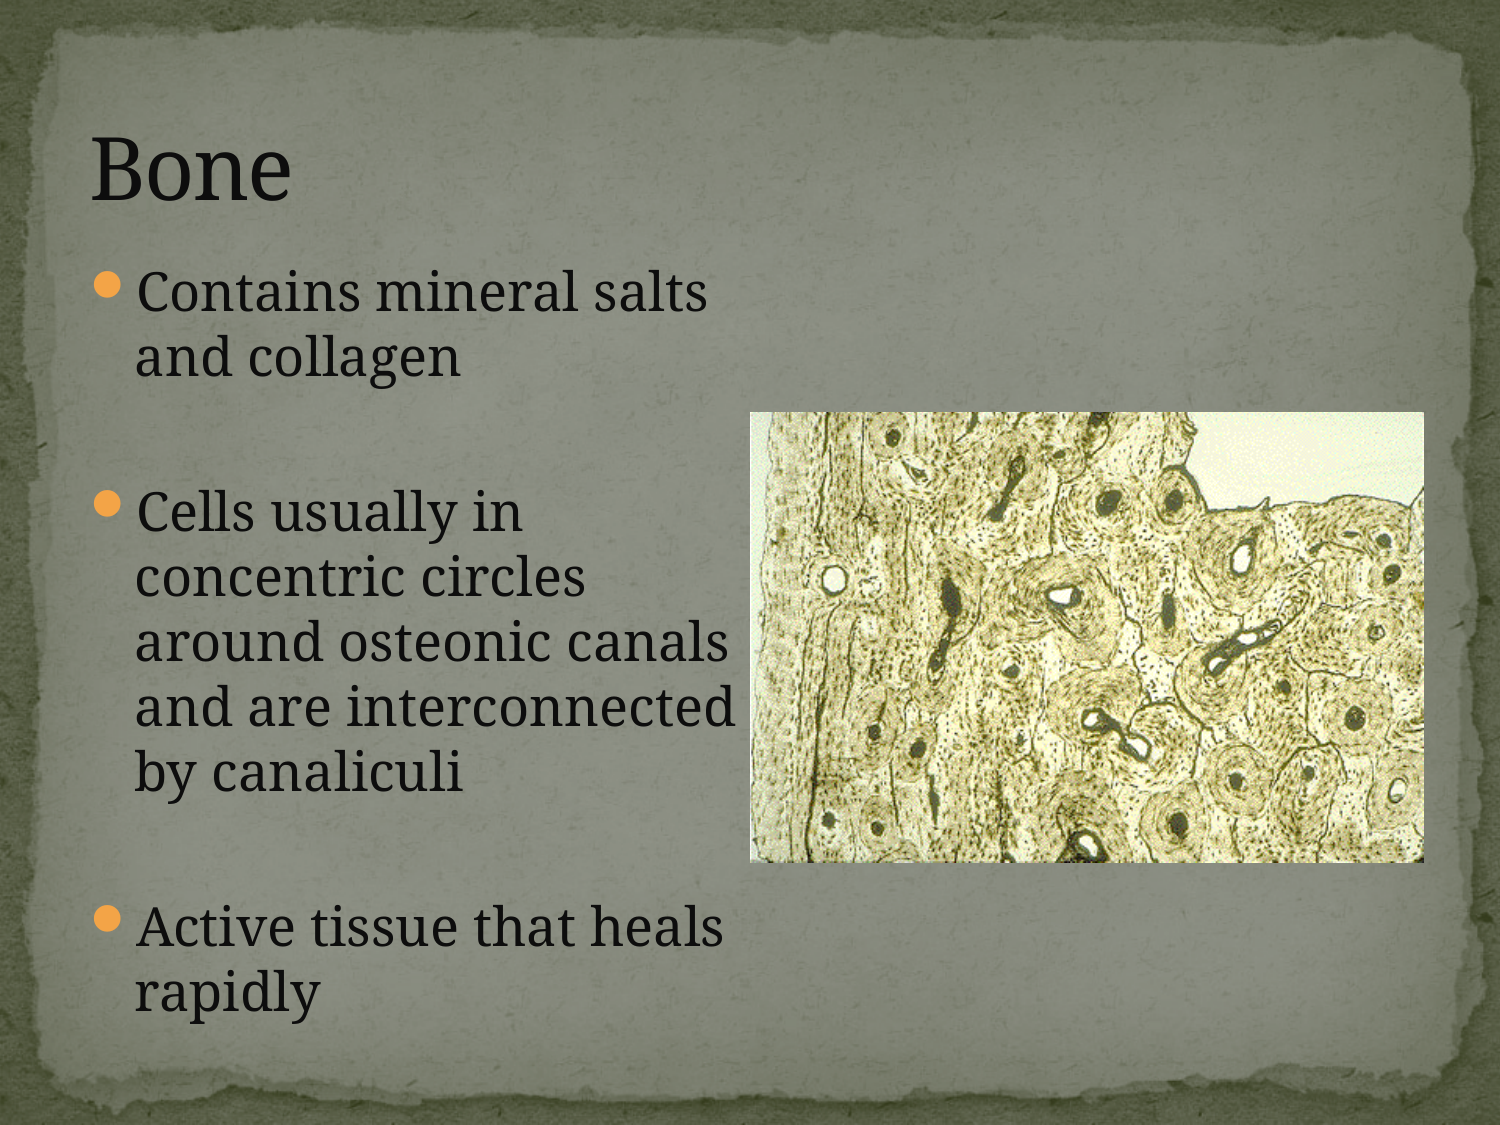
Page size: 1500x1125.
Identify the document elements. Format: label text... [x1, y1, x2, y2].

title Bone [74, 24, 1425, 225]
list Contains mineral salts and collagen Cells usually in concentric circles around osteonic canals and are interconnected by canaliculi Active tissue that heals rapidly [74, 249, 788, 1026]
picture [750, 412, 1424, 863]
